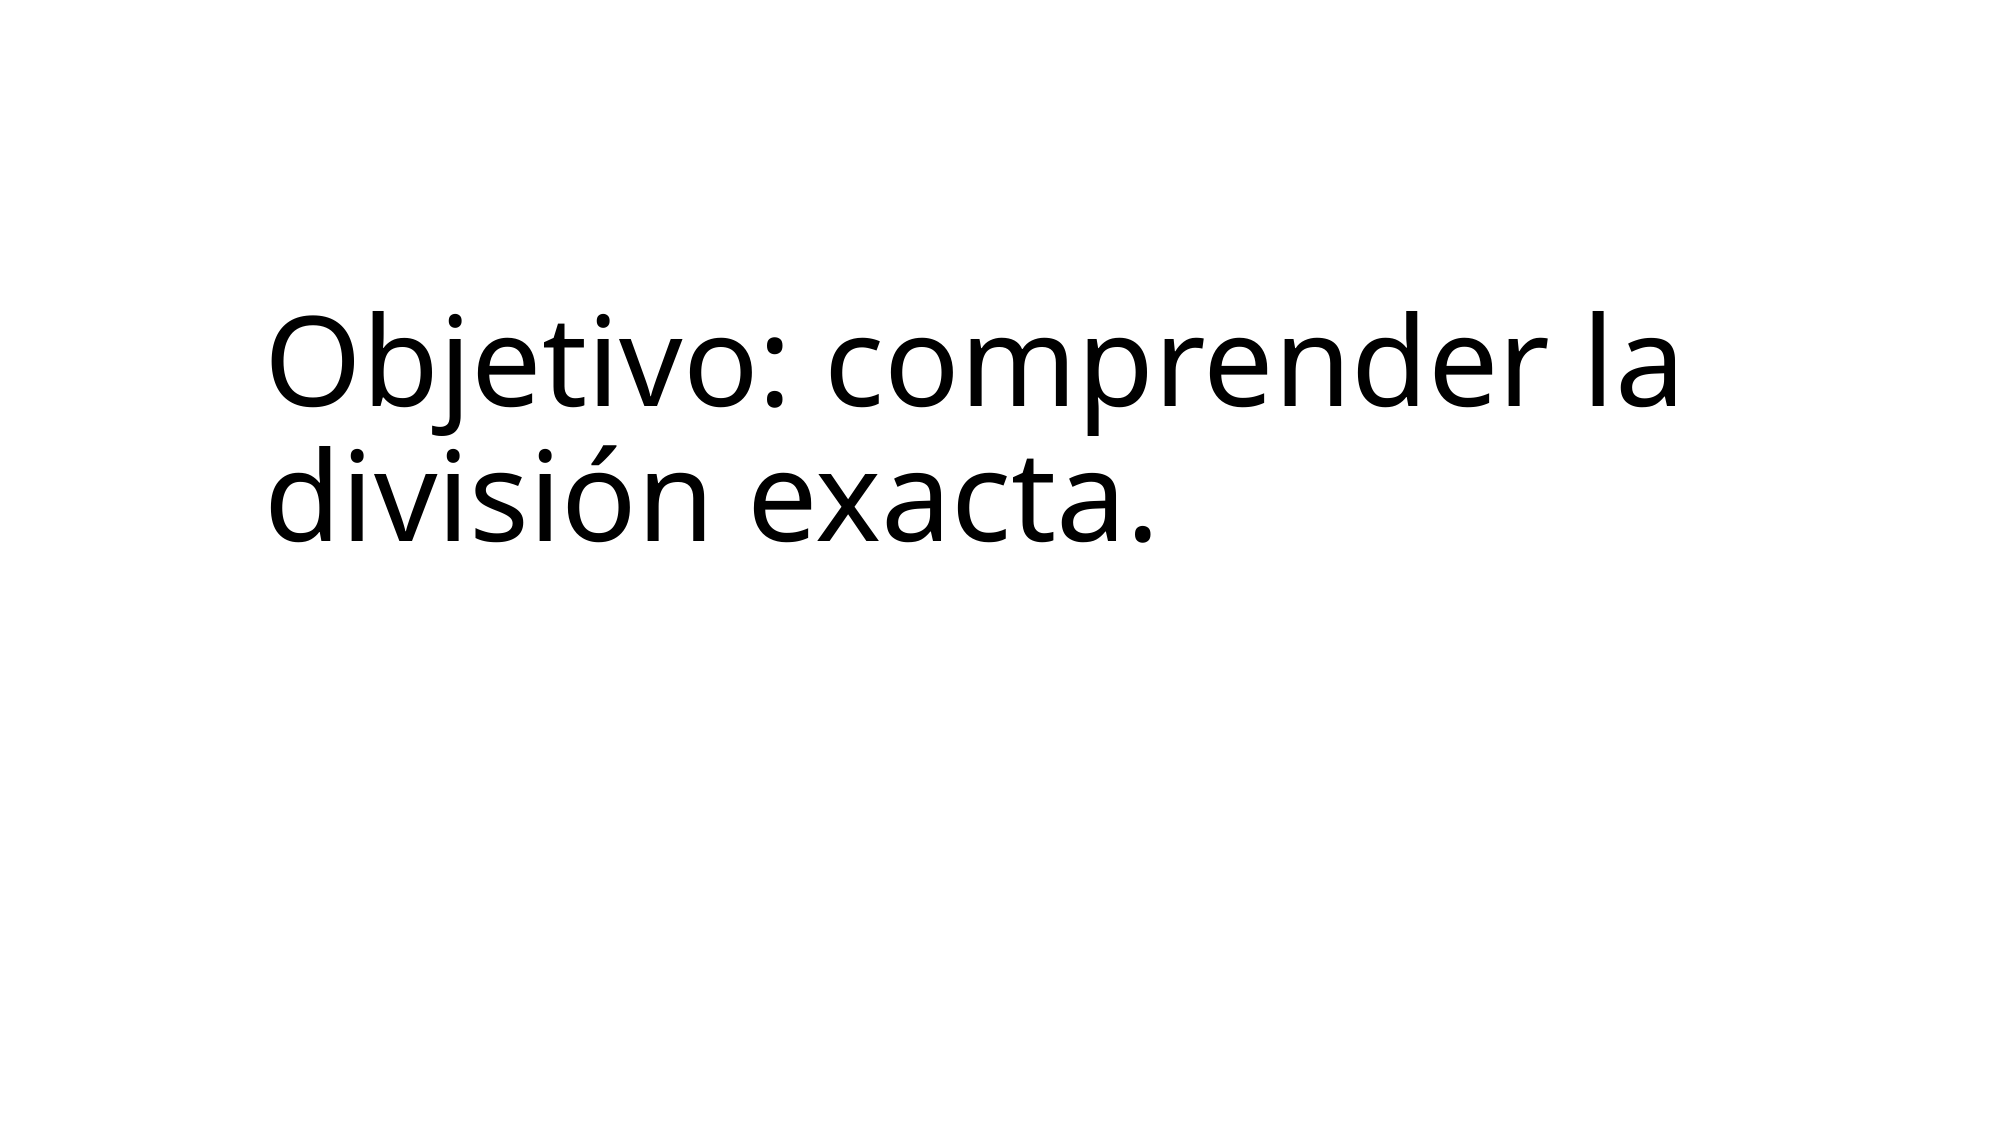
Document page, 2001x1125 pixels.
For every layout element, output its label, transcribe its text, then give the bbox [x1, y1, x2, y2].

title Objetivo: comprender la división exacta. [249, 184, 1750, 576]
